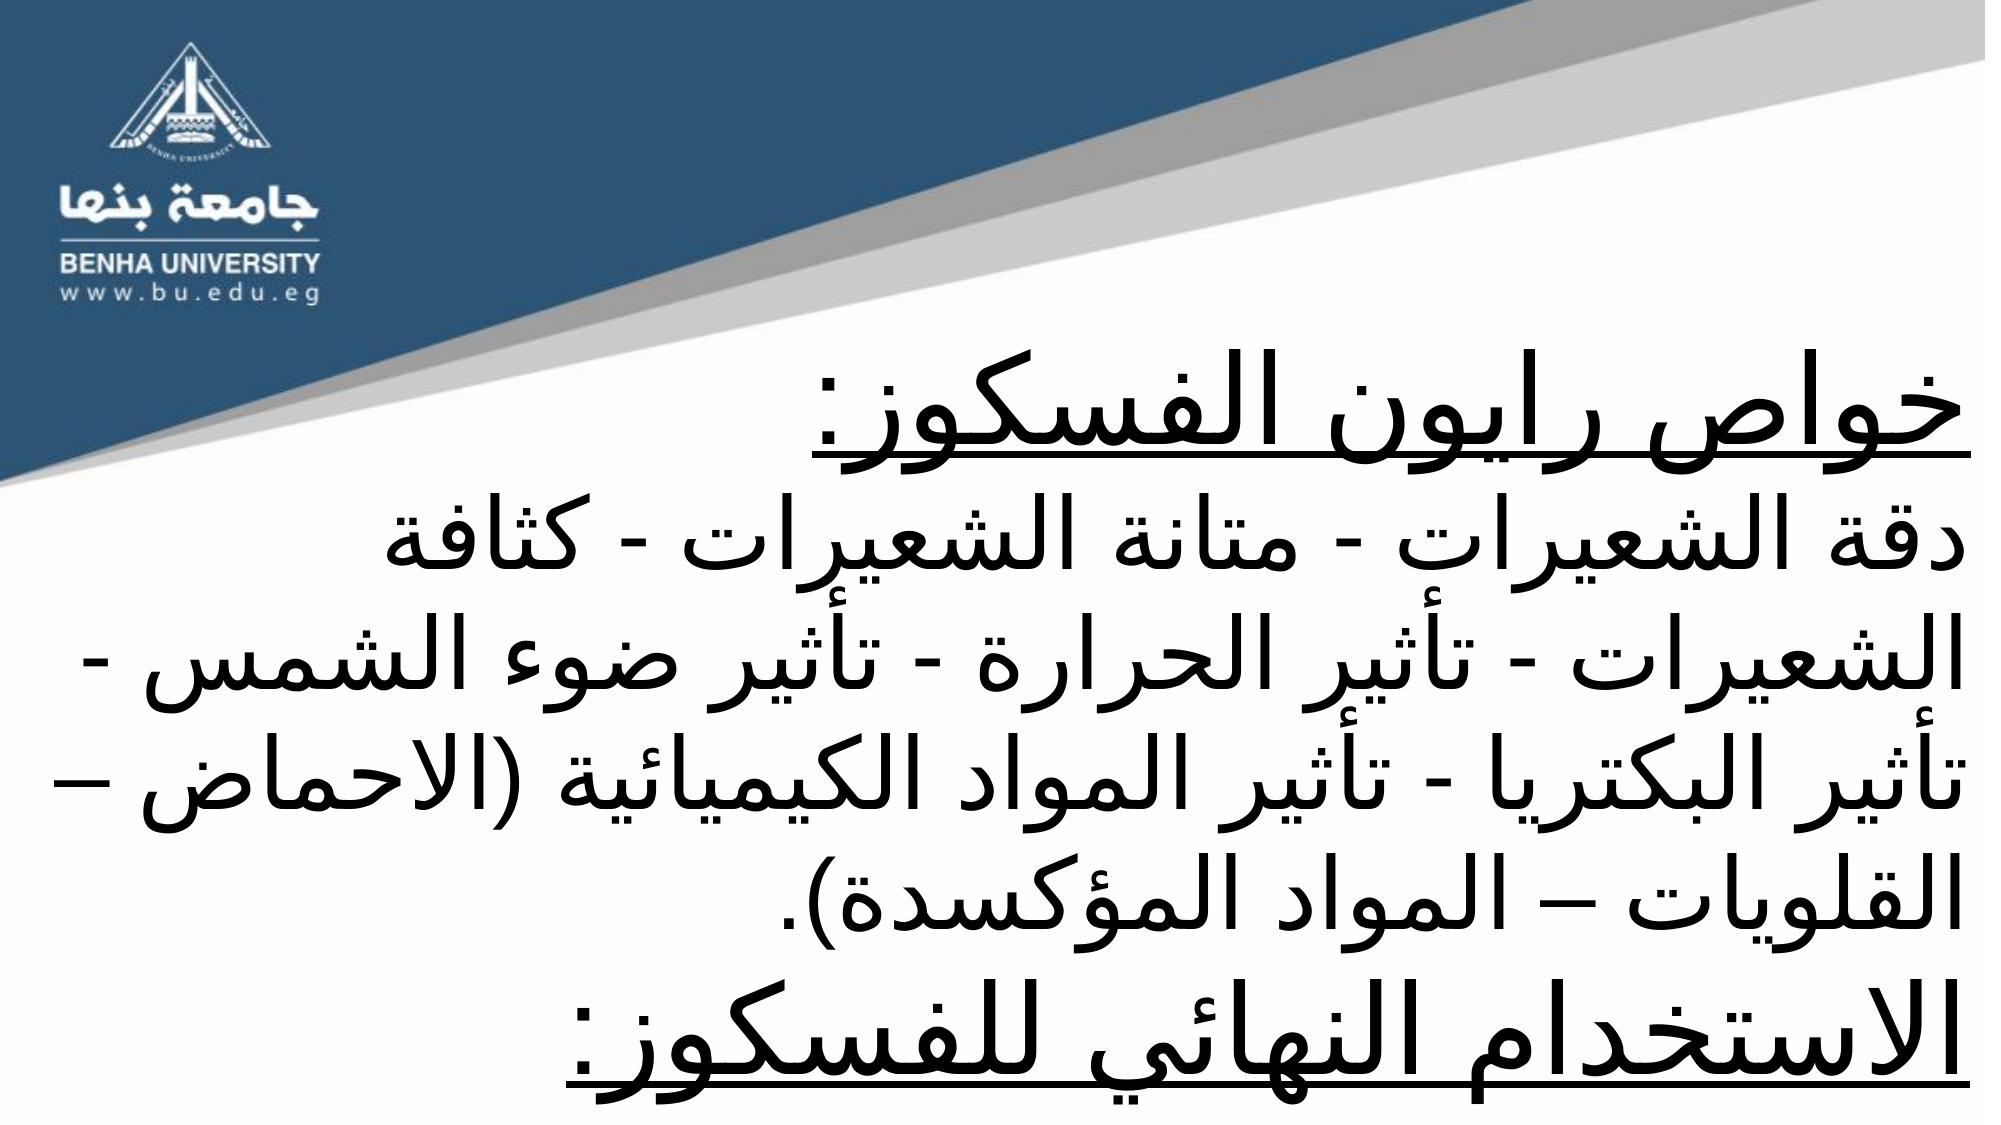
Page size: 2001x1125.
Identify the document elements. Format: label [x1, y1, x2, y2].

list [0, 0, 1986, 1125]
